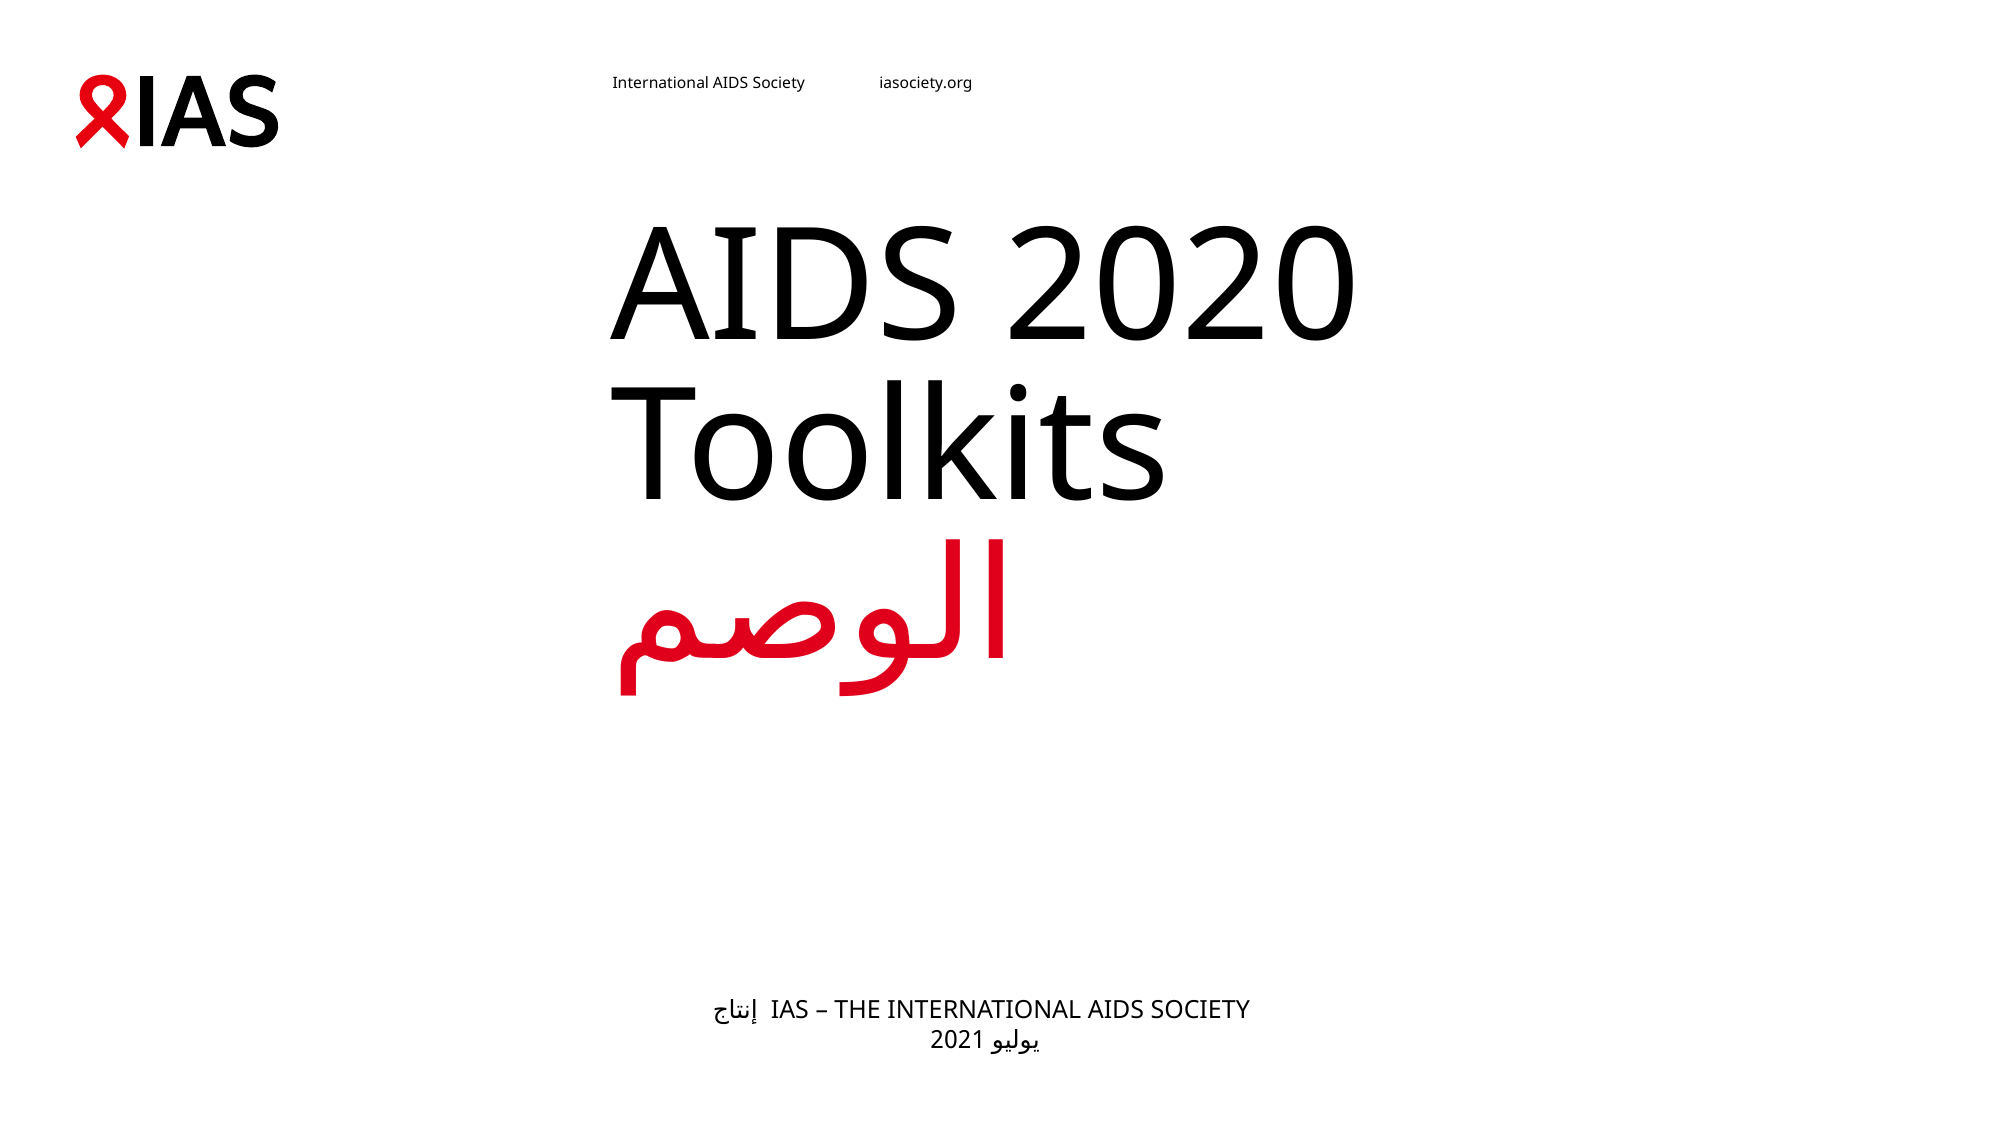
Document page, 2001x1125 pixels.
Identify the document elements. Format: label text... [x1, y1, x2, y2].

list إنتاج IAS – THE INTERNATIONAL AIDS SOCIETY يوليو 2021 [288, 993, 1682, 1081]
title AIDS 2020 Toolkits الوصم [610, 212, 1945, 994]
